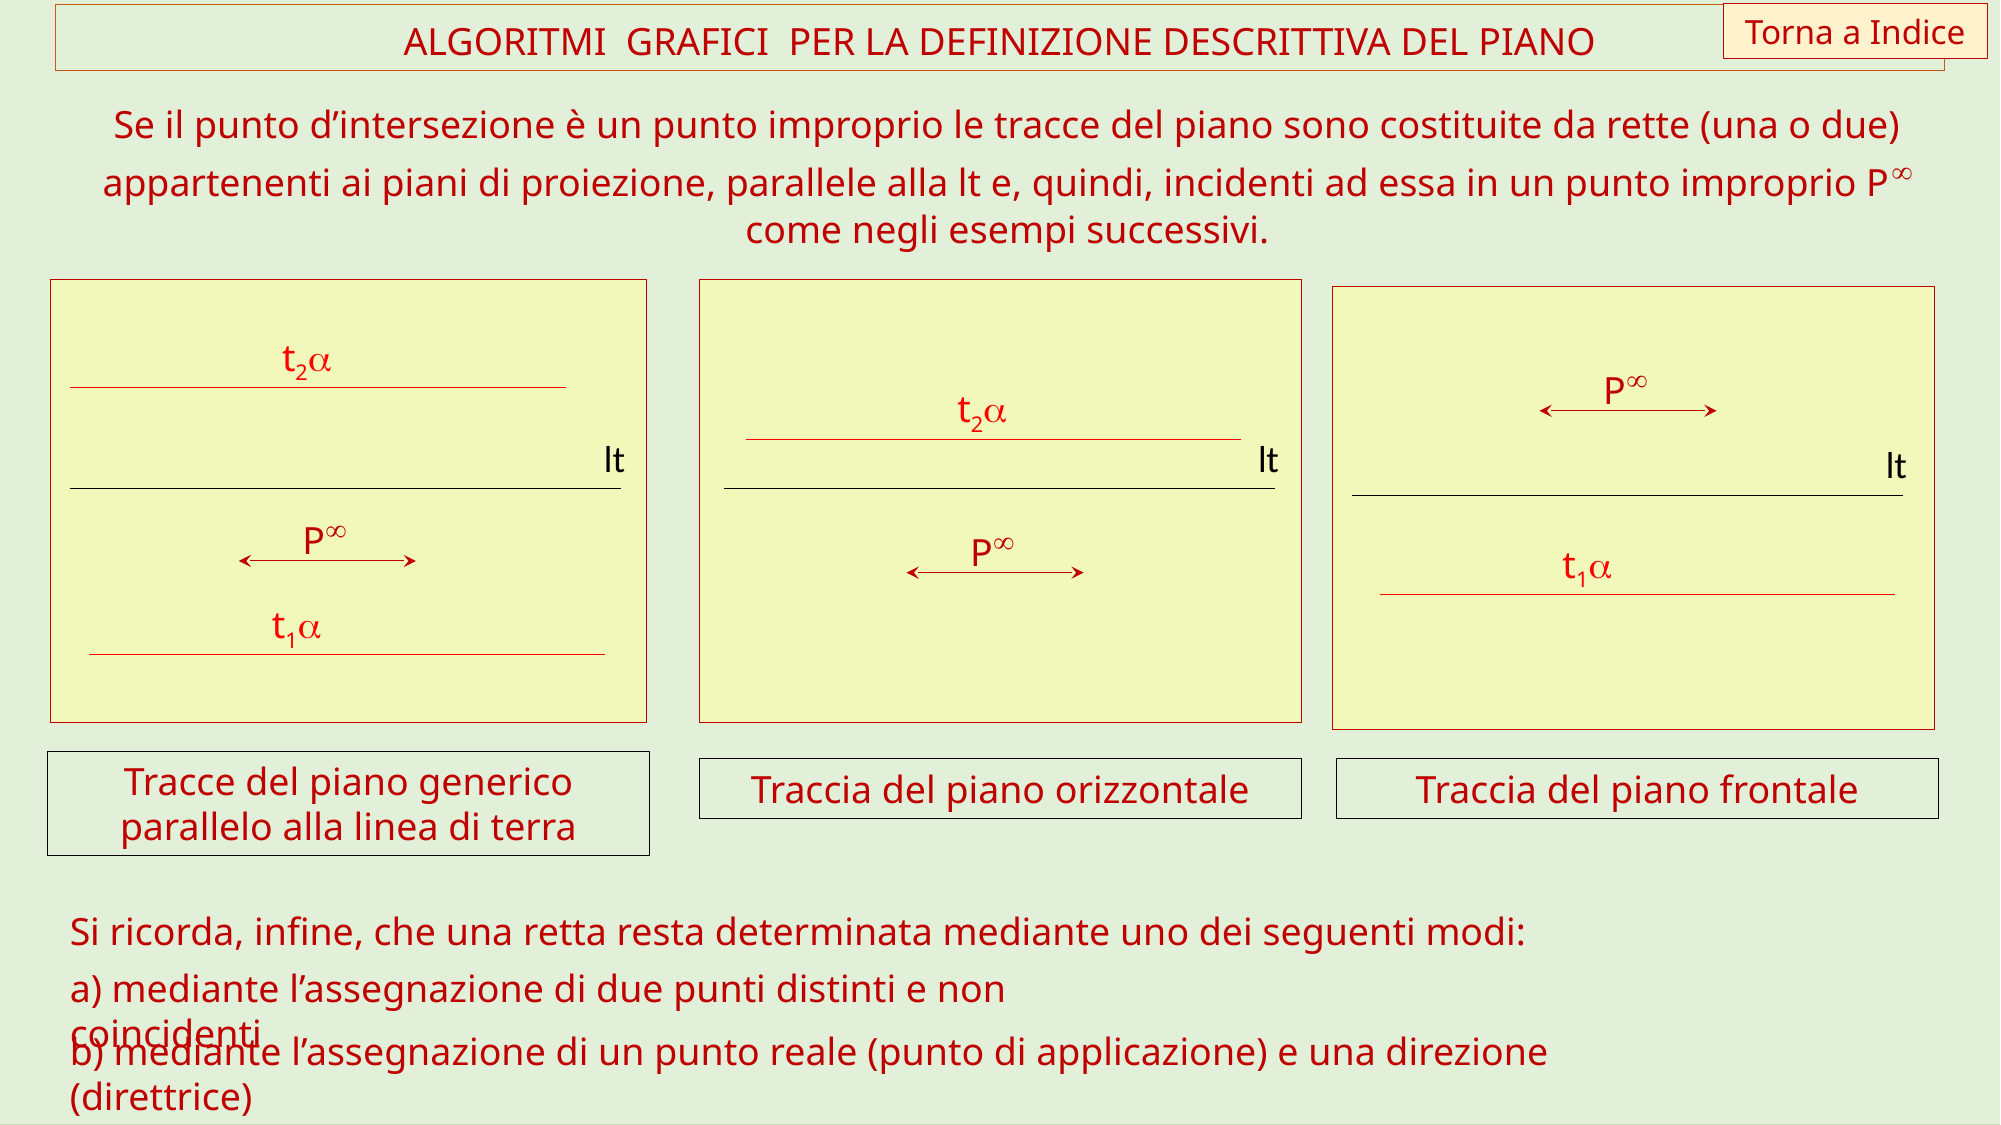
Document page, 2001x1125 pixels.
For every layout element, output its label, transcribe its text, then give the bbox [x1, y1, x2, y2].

text_box b) mediante l’assegnazione di un punto reale (punto di applicazione) e una direzione (direttrice) [55, 1020, 1745, 1124]
text_box Torna a Indice [1723, 3, 1988, 59]
text_box Se il punto d’intersezione è un punto improprio le tracce del piano sono costituite da rette (una o due) appartenenti ai piani di proiezione, parallele alla lt e, quindi, incidenti ad essa in un punto improprio P¥ come negli esempi successivi. [70, 93, 1945, 259]
text_box ALGORITMI GRAFICI PER LA DEFINIZIONE DESCRITTIVA DEL PIANO [55, 4, 1945, 71]
text_box Traccia del piano frontale [1336, 758, 1939, 818]
text_box Traccia del piano orizzontale [699, 758, 1302, 818]
text_box Tracce del piano generico parallelo alla linea di terra [47, 750, 650, 856]
text_box a) mediante l’assegnazione di due punti distinti e non coincidenti [55, 957, 1208, 1020]
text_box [699, 279, 1304, 723]
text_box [1331, 286, 1935, 730]
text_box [49, 279, 650, 723]
text_box Si ricorda, infine, che una retta resta determinata mediante uno dei seguenti modi: [55, 900, 1548, 960]
